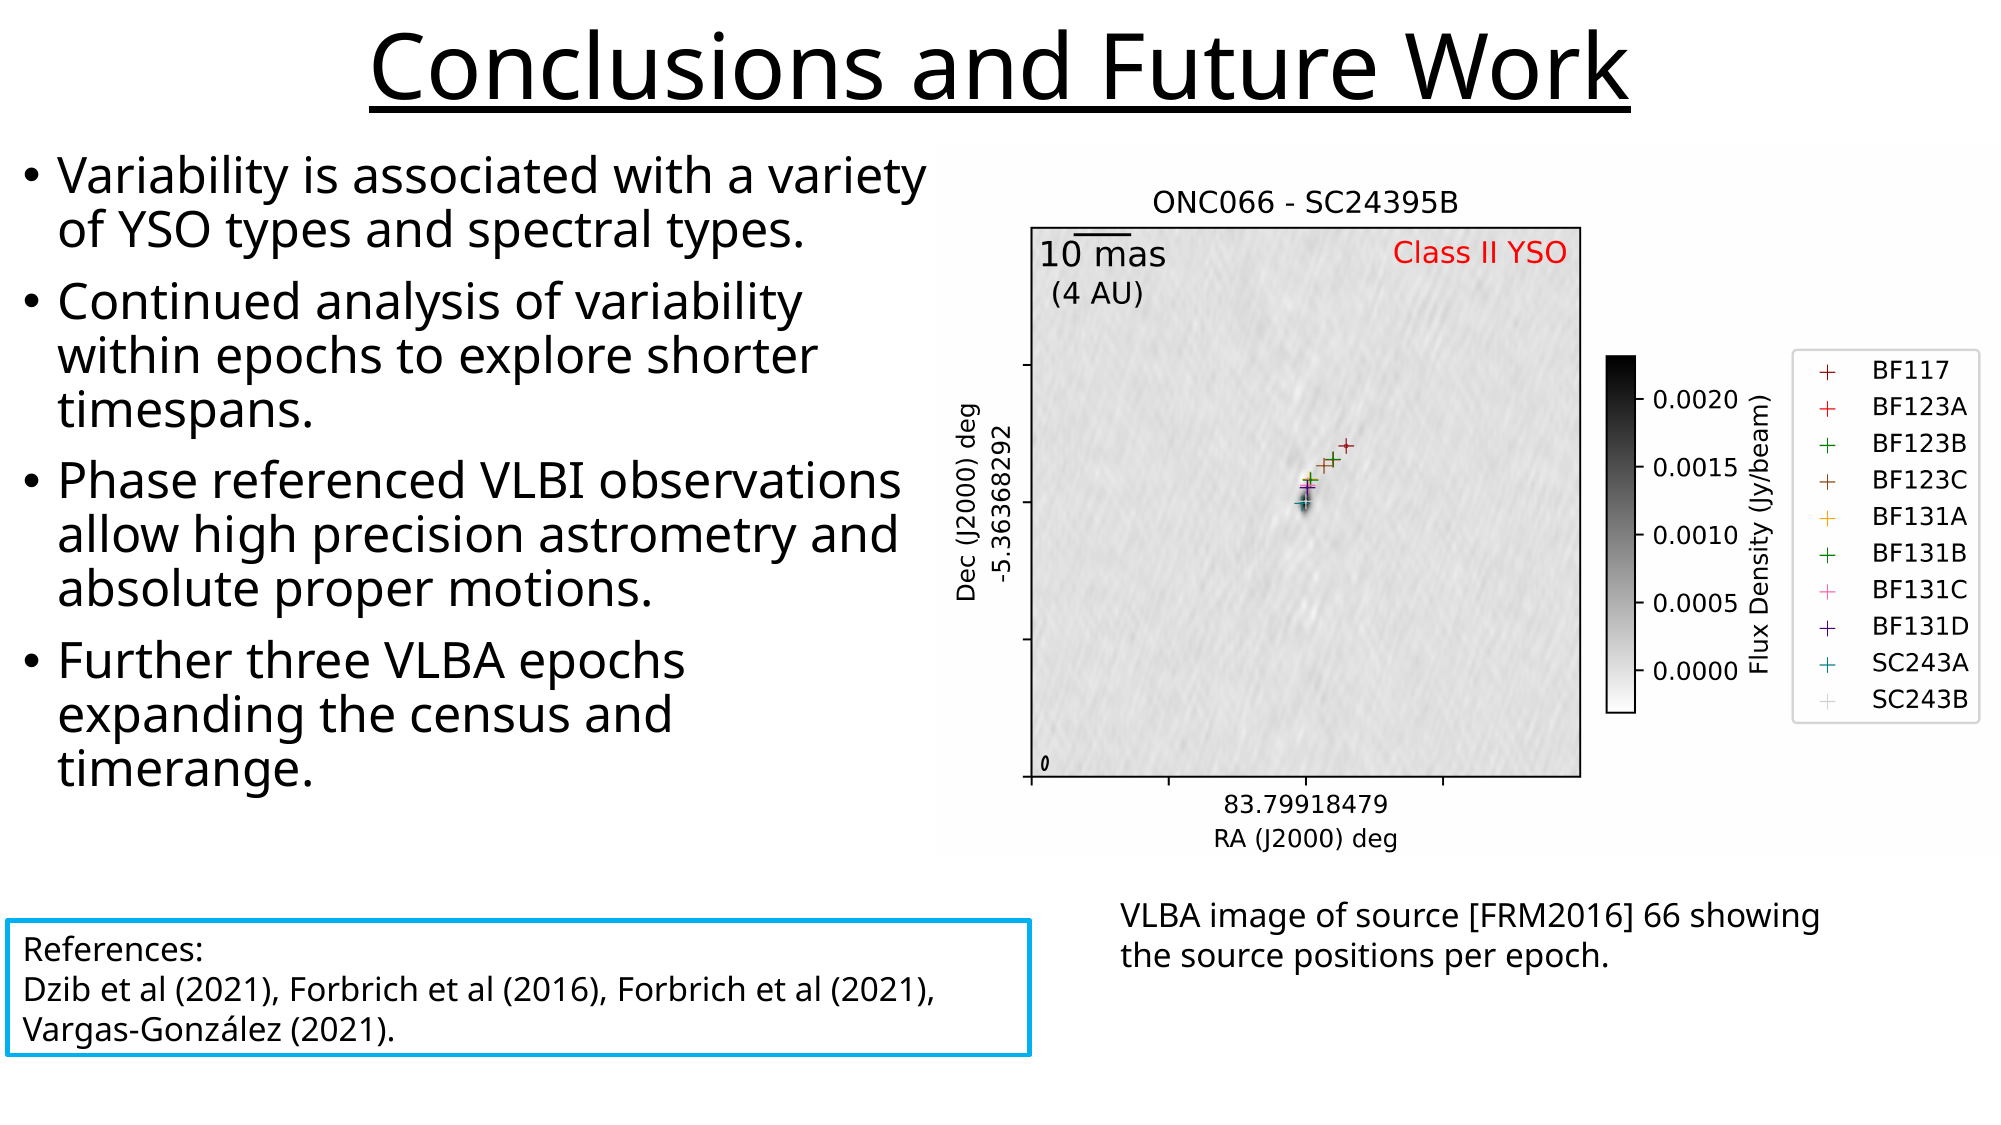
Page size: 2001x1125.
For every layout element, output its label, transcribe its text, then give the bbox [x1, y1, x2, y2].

picture [935, 141, 2000, 856]
text_box VLBA image of source [FRM2016] 66 showing the source positions per epoch. [1105, 886, 1839, 982]
text_box References: Dzib et al (2021), Forbrich et al (2016), Forbrich et al (2021), Vargas-González (2021). [7, 920, 1030, 1055]
list Variability is associated with a variety of YSO types and spectral types. Continued analysis of variability within epochs to explore shorter timespans. Phase referenced VLBI observations allow high precision astrometry and absolute proper motions. Further three VLBA epochs expanding the census and timerange. [7, 142, 955, 872]
title Conclusions and Future Work [137, 9, 1863, 131]
